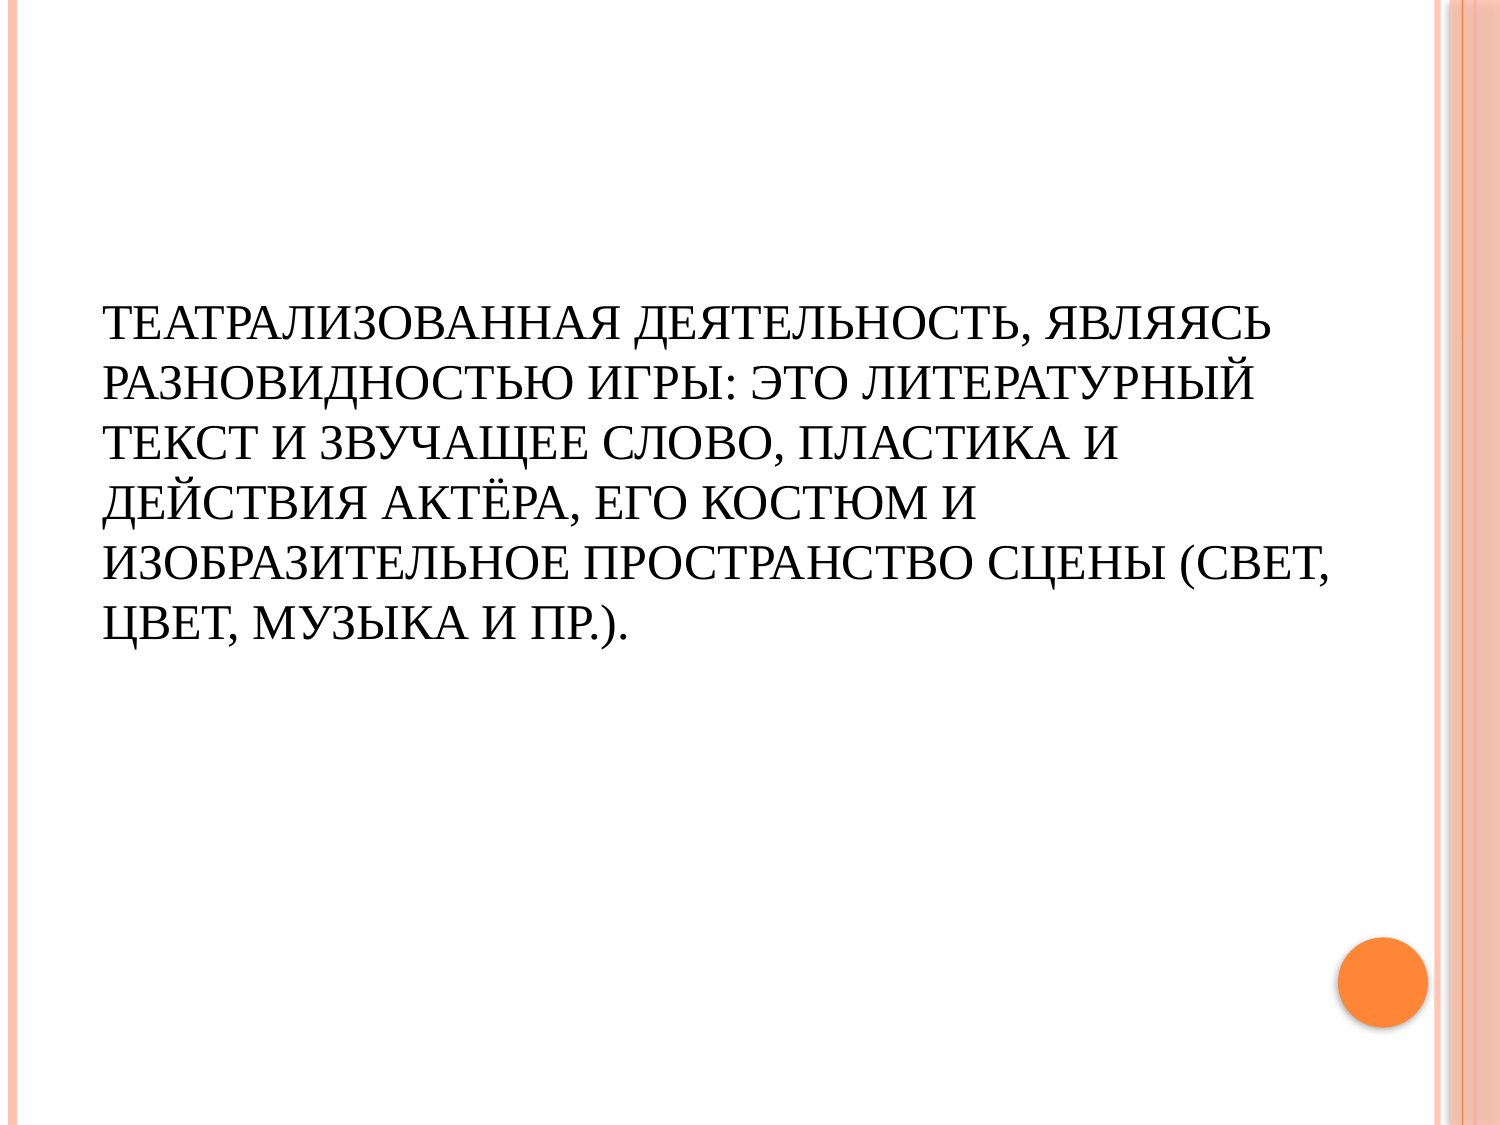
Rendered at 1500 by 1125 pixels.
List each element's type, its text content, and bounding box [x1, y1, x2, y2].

title ТЕАТРАЛИЗОВАННАЯ ДЕЯТЕЛЬНОСТЬ, ЯВЛЯЯСЬ РАЗНОВИДНОСТЬЮ ИГРЫ: ЭТО ЛИТЕРАТУРНЫЙ ТЕКСТ И ЗВУЧАЩЕЕ СЛОВО, ПЛАСТИКА И ДЕЙСТВИЯ АКТЁРА, ЕГО КОСТЮМ И ИЗОБРАЗИТЕЛЬНОЕ ПРОСТРАНСТВО СЦЕНЫ (СВЕТ, ЦВЕТ, МУЗЫКА И ПР.). [87, 537, 1388, 725]
